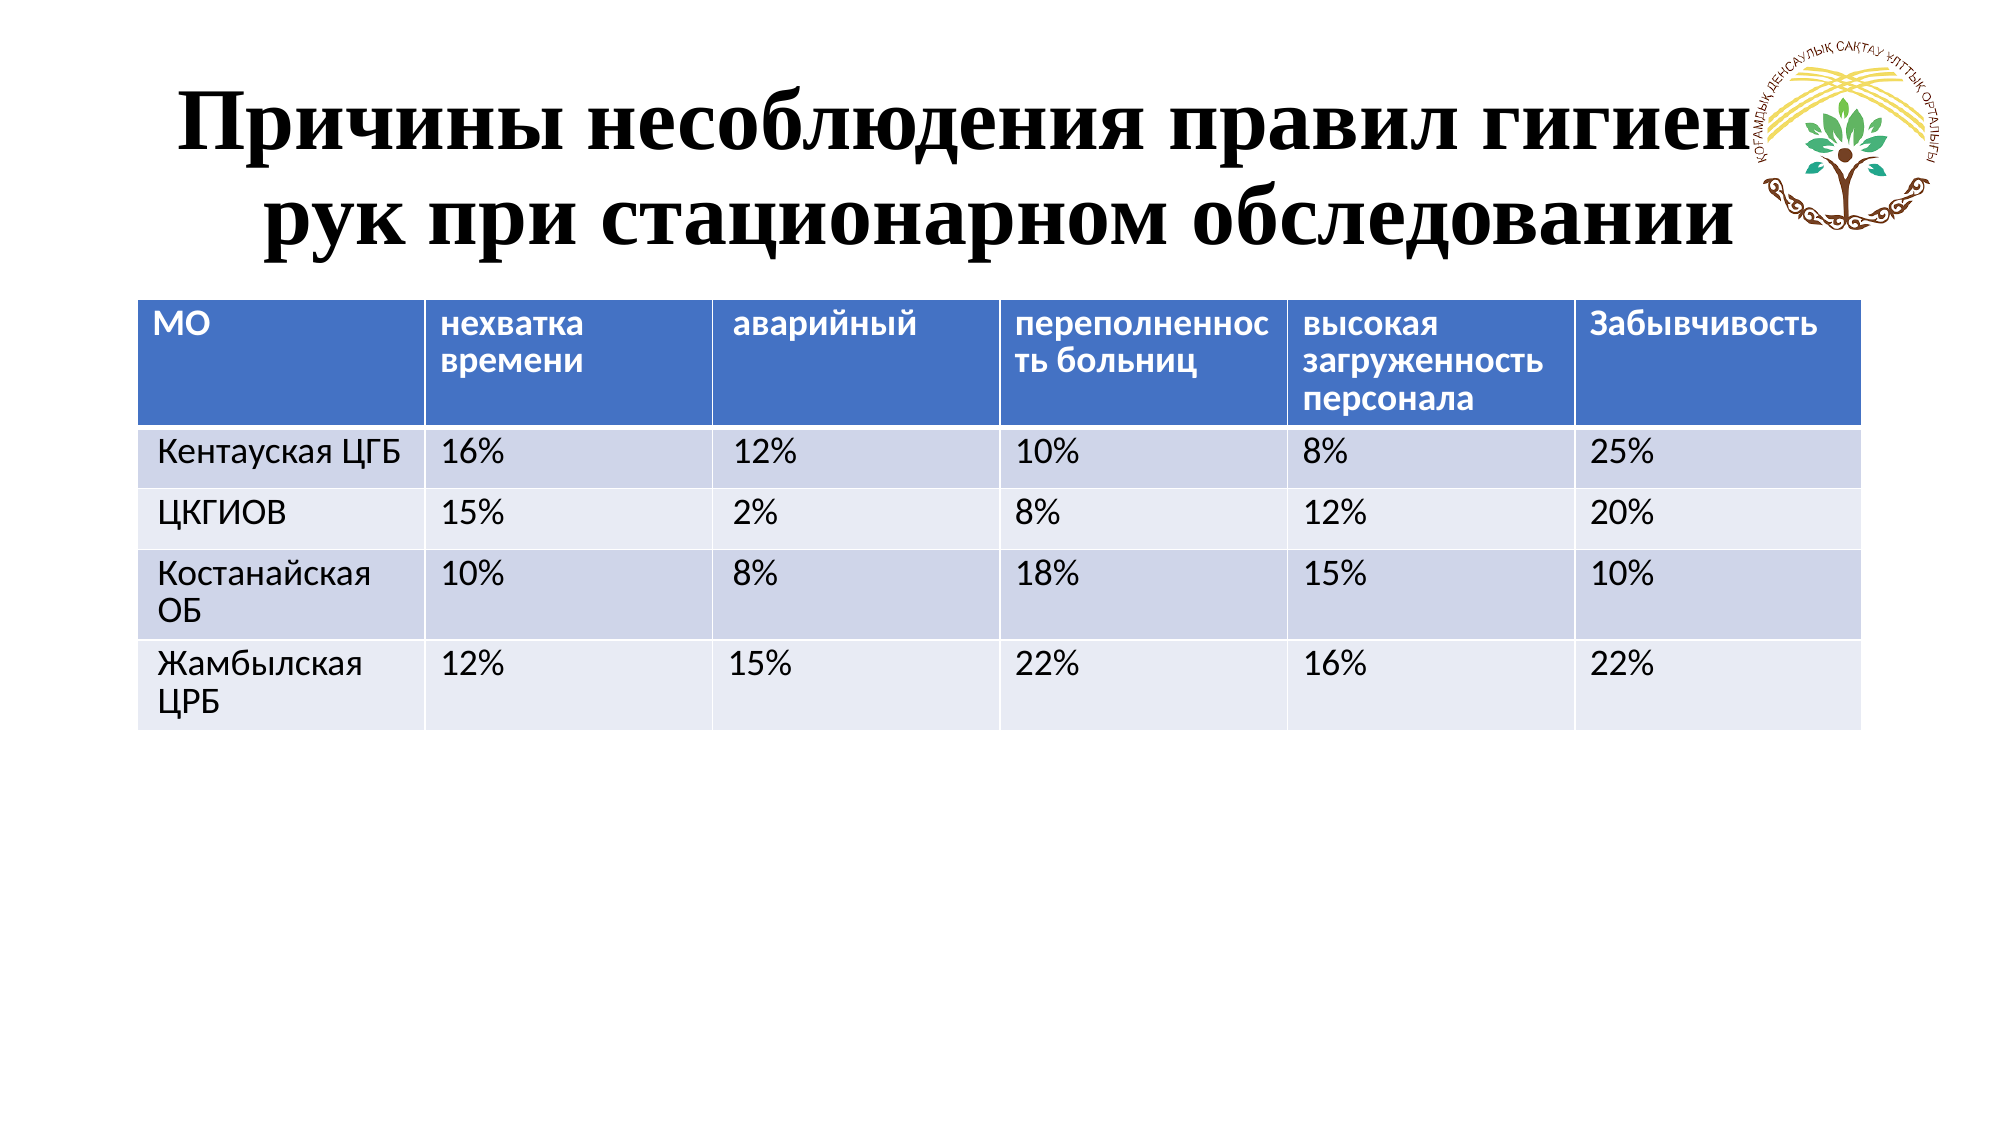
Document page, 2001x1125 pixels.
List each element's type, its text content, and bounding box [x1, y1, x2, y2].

table_cell 10% [1001, 430, 1287, 488]
table_header переполненность больниц [1001, 300, 1287, 425]
table_cell 8% [1001, 489, 1287, 549]
table_cell 22% [1576, 641, 1861, 730]
table_cell 10% [1576, 550, 1861, 639]
table_cell Жамбылская ЦРБ [138, 641, 424, 730]
table_header нехватка времени [426, 300, 712, 425]
table_header Забывчивость [1576, 300, 1861, 425]
table_cell 22% [1001, 641, 1287, 730]
table_header аварийный [713, 300, 999, 425]
table_cell 15% [426, 489, 712, 549]
table_cell 12% [713, 430, 999, 488]
table_cell 20% [1576, 489, 1861, 549]
table_cell Кентауская ЦГБ [138, 430, 424, 488]
table_header высокая загруженность персонала [1288, 300, 1574, 425]
table_cell 12% [426, 641, 712, 730]
table_cell 12% [1288, 489, 1574, 549]
table_cell 18% [1001, 550, 1287, 639]
table_cell 15% [1288, 550, 1574, 639]
table_cell 16% [426, 430, 712, 488]
picture [1753, 41, 1939, 230]
table_cell 8% [713, 550, 999, 639]
table_cell 15% [713, 641, 999, 730]
table_cell 25% [1576, 430, 1861, 488]
table_header МО [138, 300, 424, 425]
table_cell ЦКГИОВ [138, 489, 424, 549]
table_cell 8% [1288, 430, 1574, 488]
table_cell 16% [1288, 641, 1574, 730]
table_cell 10% [426, 550, 712, 639]
table_cell Костанайская ОБ [138, 550, 424, 639]
table_cell 2% [713, 489, 999, 549]
title Причины несоблюдения правил гигиены рук при стационарном обследовании [137, 59, 1863, 278]
